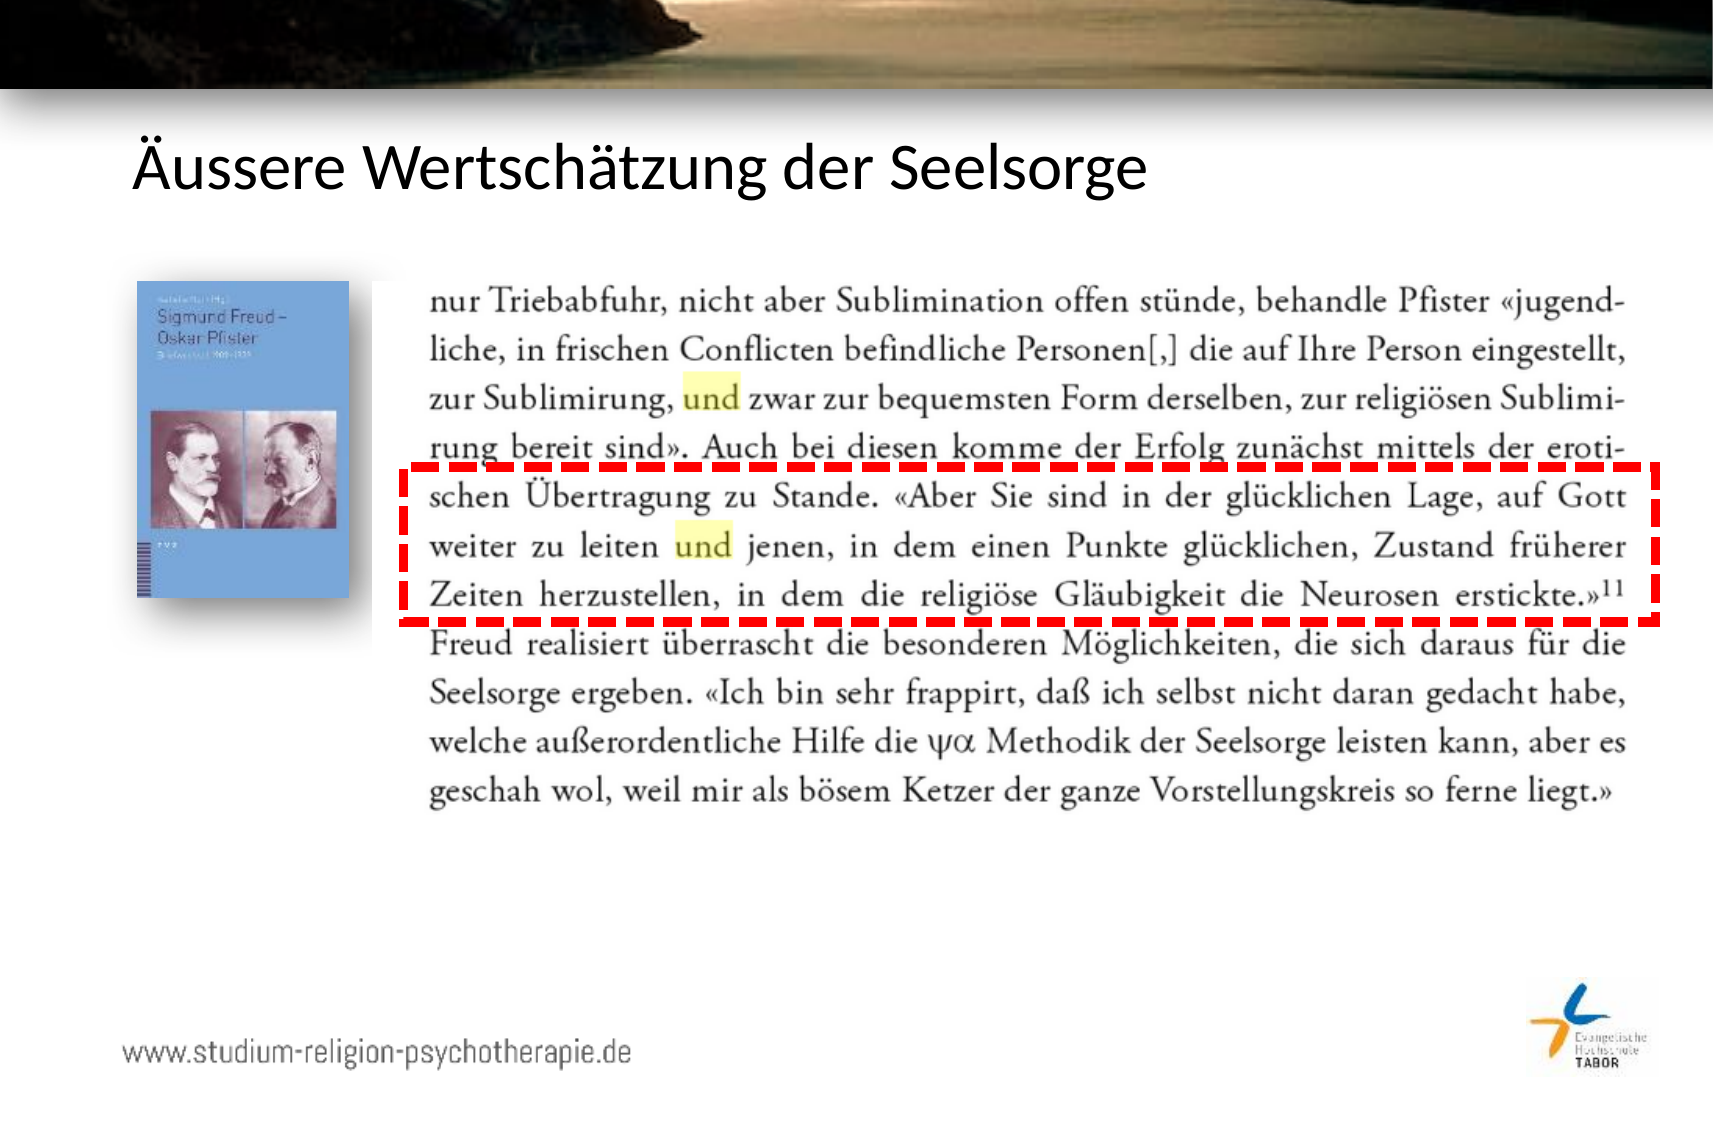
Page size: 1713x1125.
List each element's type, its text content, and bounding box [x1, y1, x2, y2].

picture [0, 0, 1713, 89]
picture [117, 1034, 635, 1074]
title Äussere Wertschätzung der Seelsorge [117, 86, 1595, 249]
picture [136, 281, 349, 598]
picture [1526, 977, 1659, 1077]
picture [372, 281, 1656, 819]
